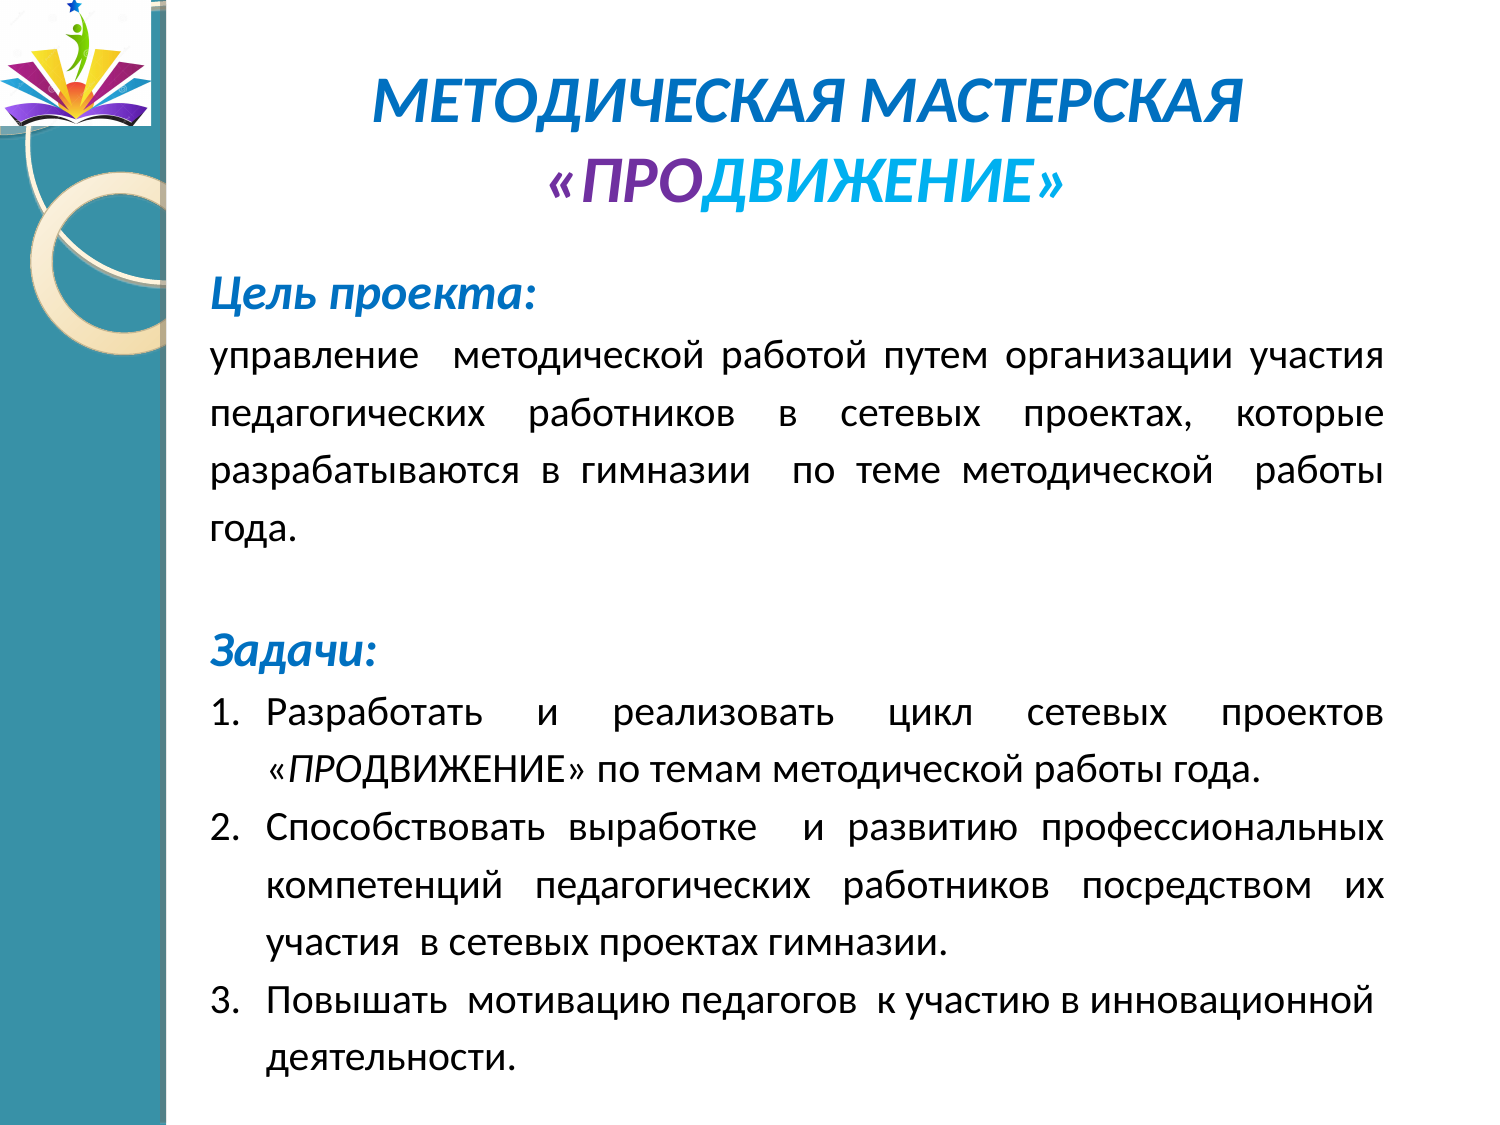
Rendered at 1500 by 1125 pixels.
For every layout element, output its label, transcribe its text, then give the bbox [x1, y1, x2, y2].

picture [0, 0, 152, 126]
text_box Цель проекта: управление методической работой путем организации участия педагогических работников в сетевых проектах, которые разрабатываются в гимназии по теме методической работы года. Задачи: Разработать и реализовать цикл сетевых проектов «ПРОДВИЖЕНИЕ» по темам методической работы года. Способствовать выработке и развитию профессиональных компетенций педагогических работников посредством их участия в сетевых проектах гимназии. Повышать мотивацию педагогов к участию в инновационной деятельности. [194, 252, 1400, 1087]
text_box МЕТОДИЧЕСКАЯ МАСТЕРСКАЯ «ПРОДВИЖЕНИЕ» [265, 48, 1350, 224]
